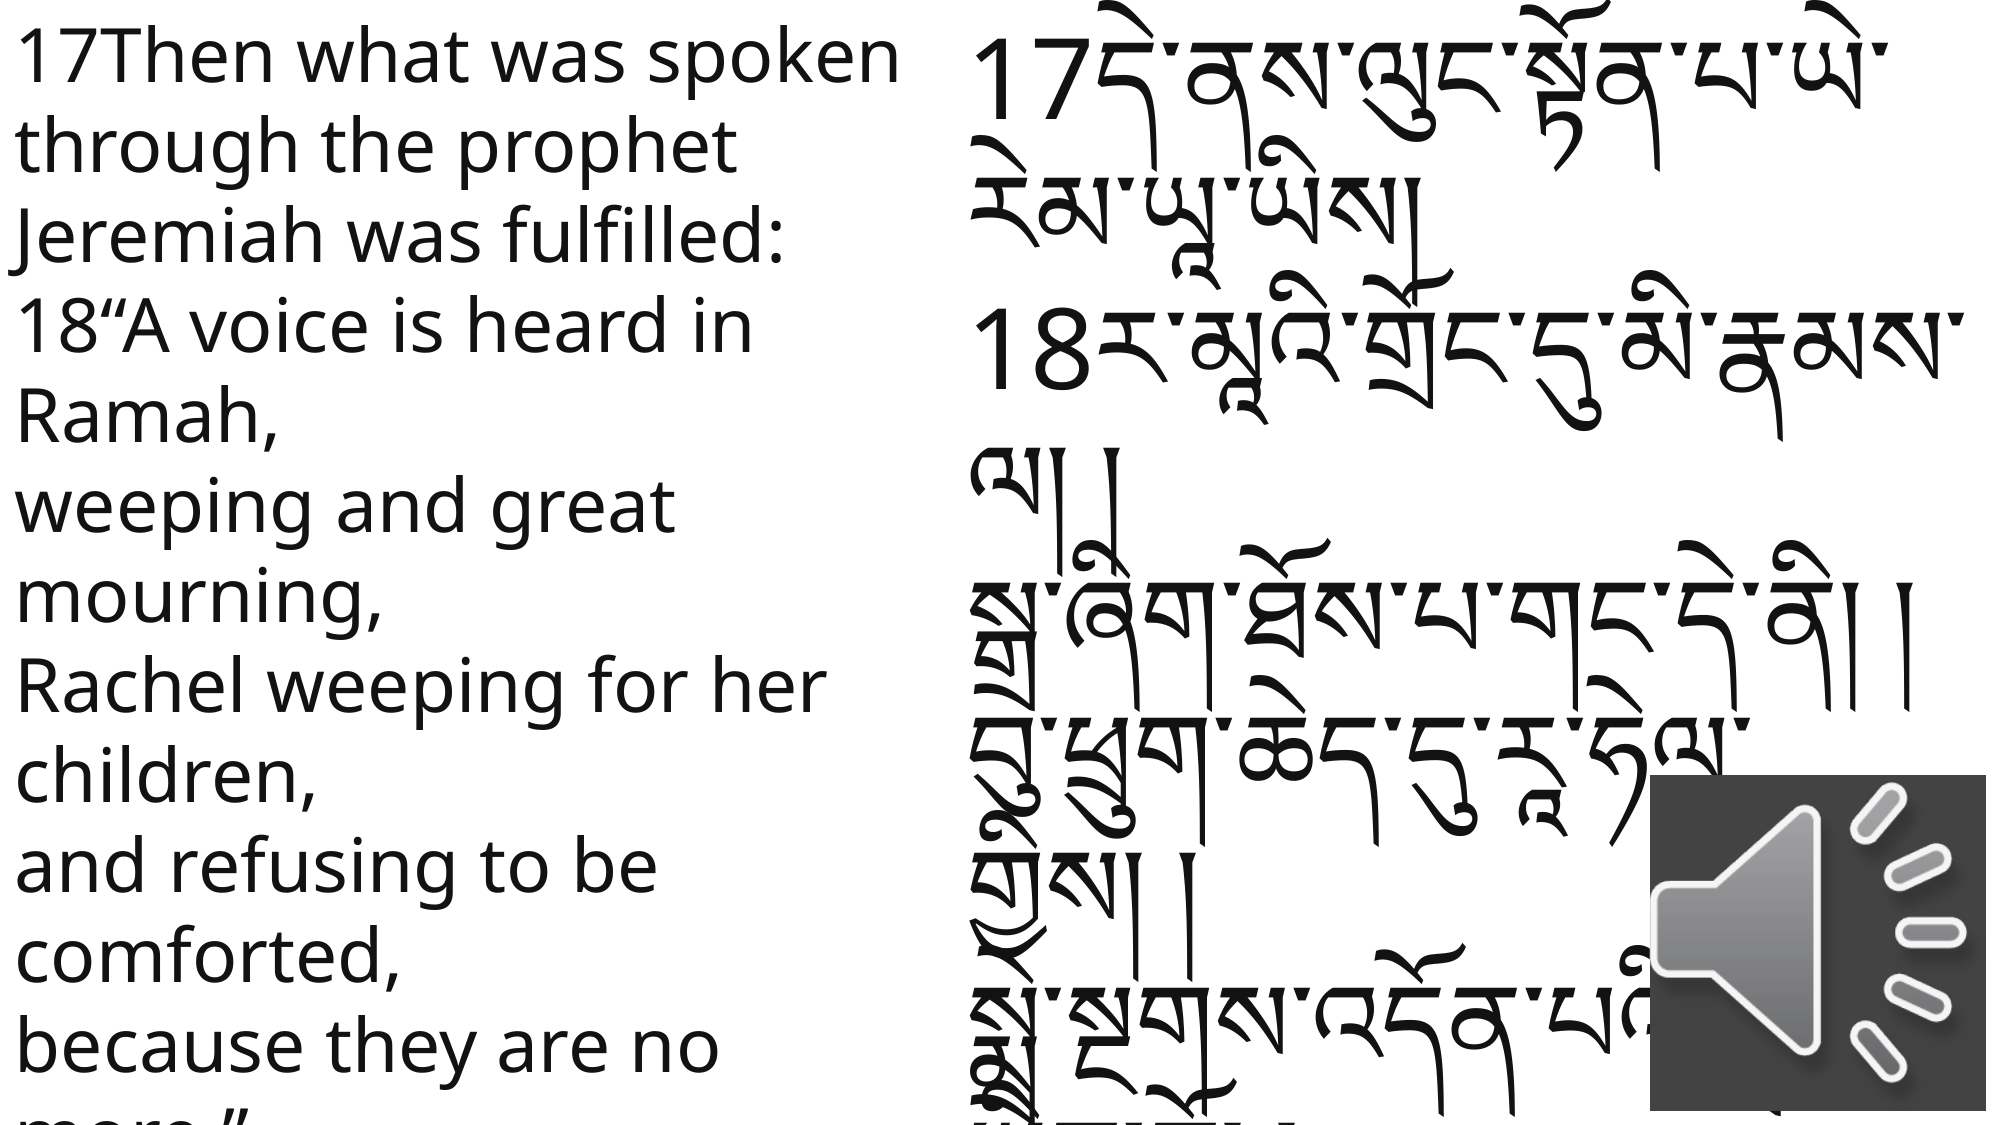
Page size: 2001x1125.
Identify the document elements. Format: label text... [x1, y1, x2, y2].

text_box 17Then what was spoken through the prophet Jeremiah was fulfilled: 18“A voice is heard in Ramah, weeping and great mourning, Rachel weeping for her children, and refusing to be comforted, because they are no more.” [0, 0, 951, 1125]
text_box 17དེ་ནས་ལུང་སྟོན་པ་ཡེ་རེམ་ཡཱ་ཡིས། 18ར་མཱའི་གྲོང་དུ་མི་རྣམས་ལ། ། སྒྲ་ཞིག་ཐོས་པ་གང་དེ་ནི། ། བུ་ཕྲུག་ཆེད་དུ་རཱ་ཧེལ་གྱིས། ། སྨྲེ་སྔགས་འདོན་པའི་སྒྲ་ཡིན་ནོ། ། གཞན་གྱི་སེམས་གསོ་དགོས་འདོད་མེད། ། ཁོང་གི་ཕྲུ་གུ་འདས་པས་སོ། ། ཞེས་གསུངས་པ་དེ་བསྒྲུབས། [951, 0, 2000, 1125]
picture [1648, 773, 1987, 1112]
